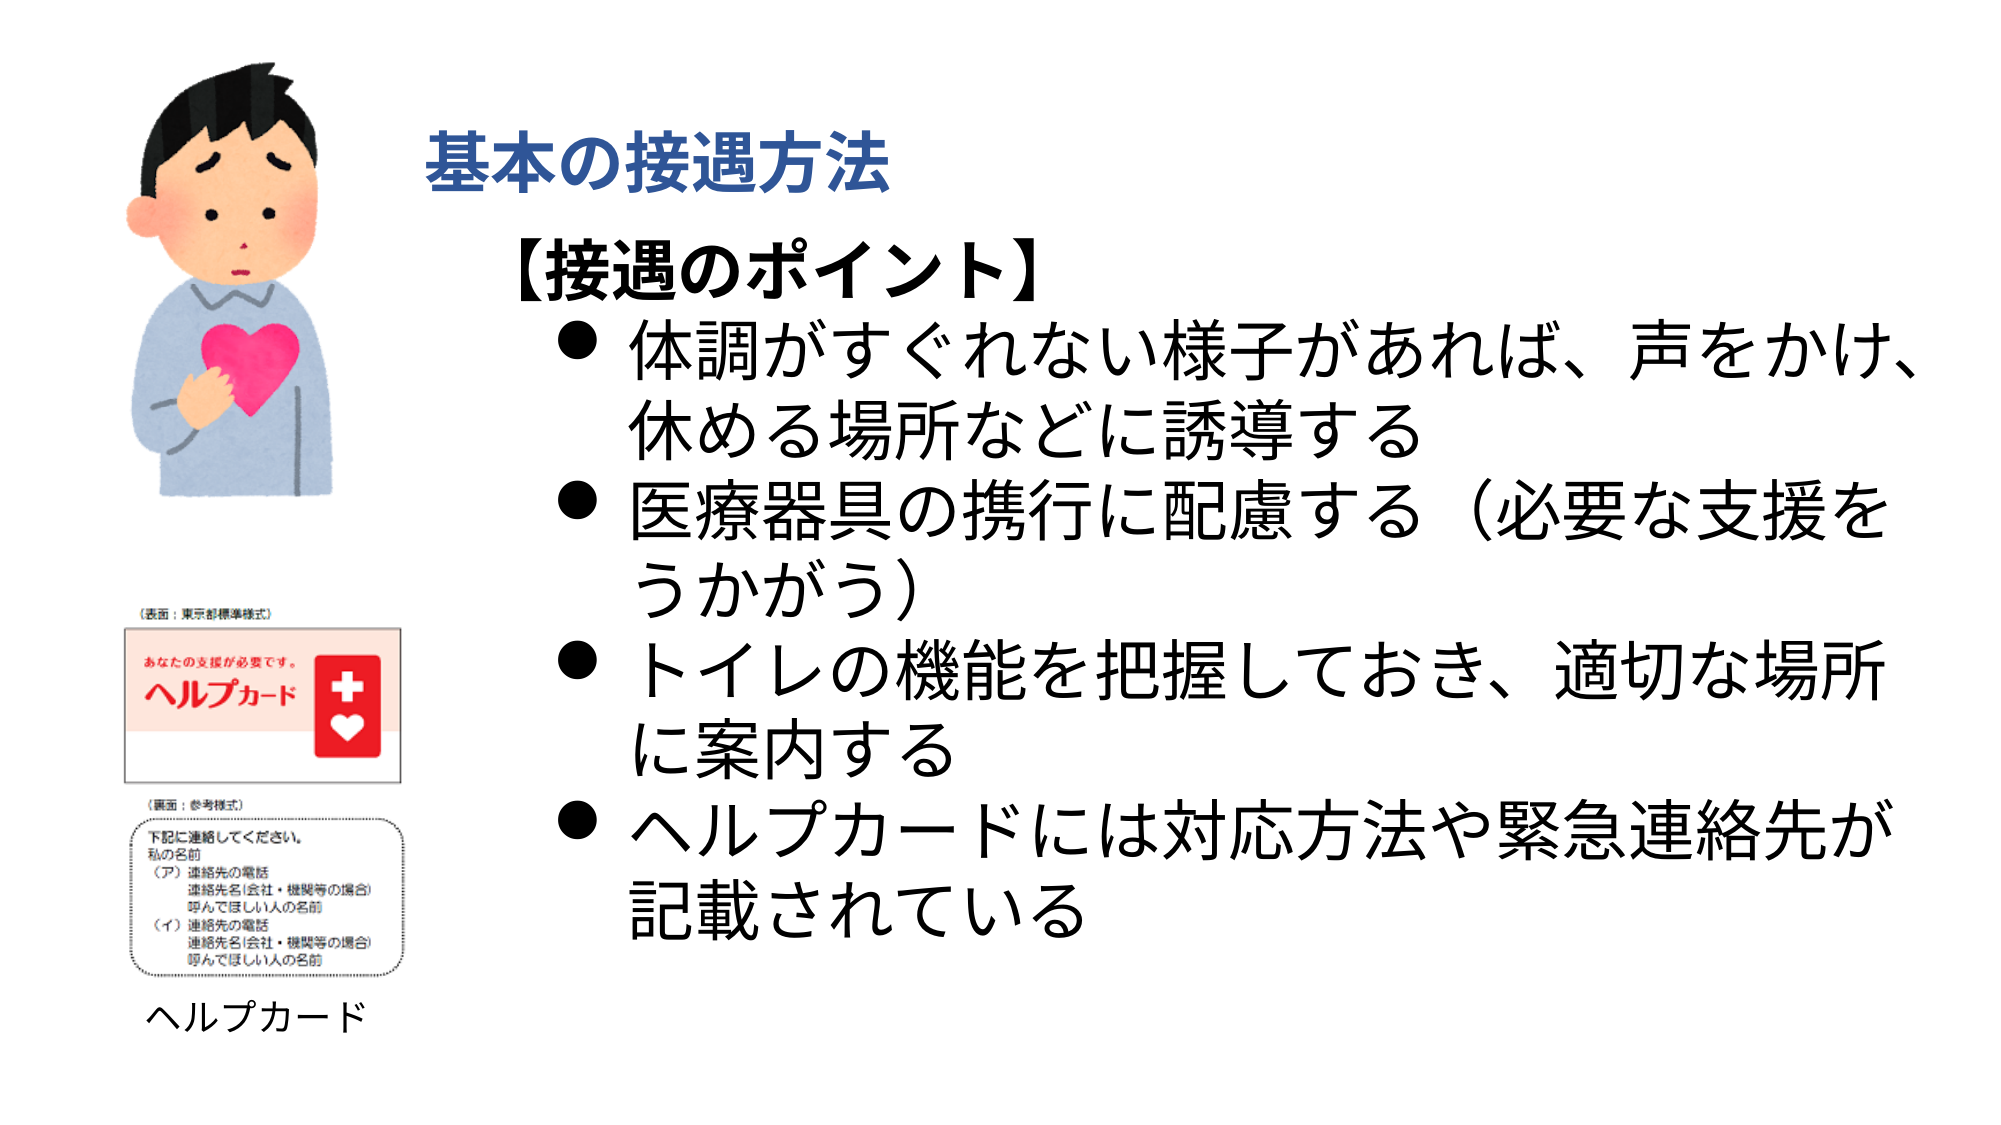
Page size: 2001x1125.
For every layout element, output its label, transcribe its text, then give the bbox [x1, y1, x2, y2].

text_box ヘルプカード [129, 987, 385, 1046]
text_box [94, 43, 357, 508]
picture [104, 604, 410, 987]
text_box 基本の接遇方法 [409, 113, 1064, 208]
text_box 【接遇のポイント】 体調がすぐれない様子があれば、声をかけ、休める場所などに誘導する 医療器具の携行に配慮する（必要な支援をうかがう） トイレの機能を把握しておき、適切な場所に案内する ヘルプカードには対応方法や緊急連絡先が記載されている [462, 221, 1948, 956]
